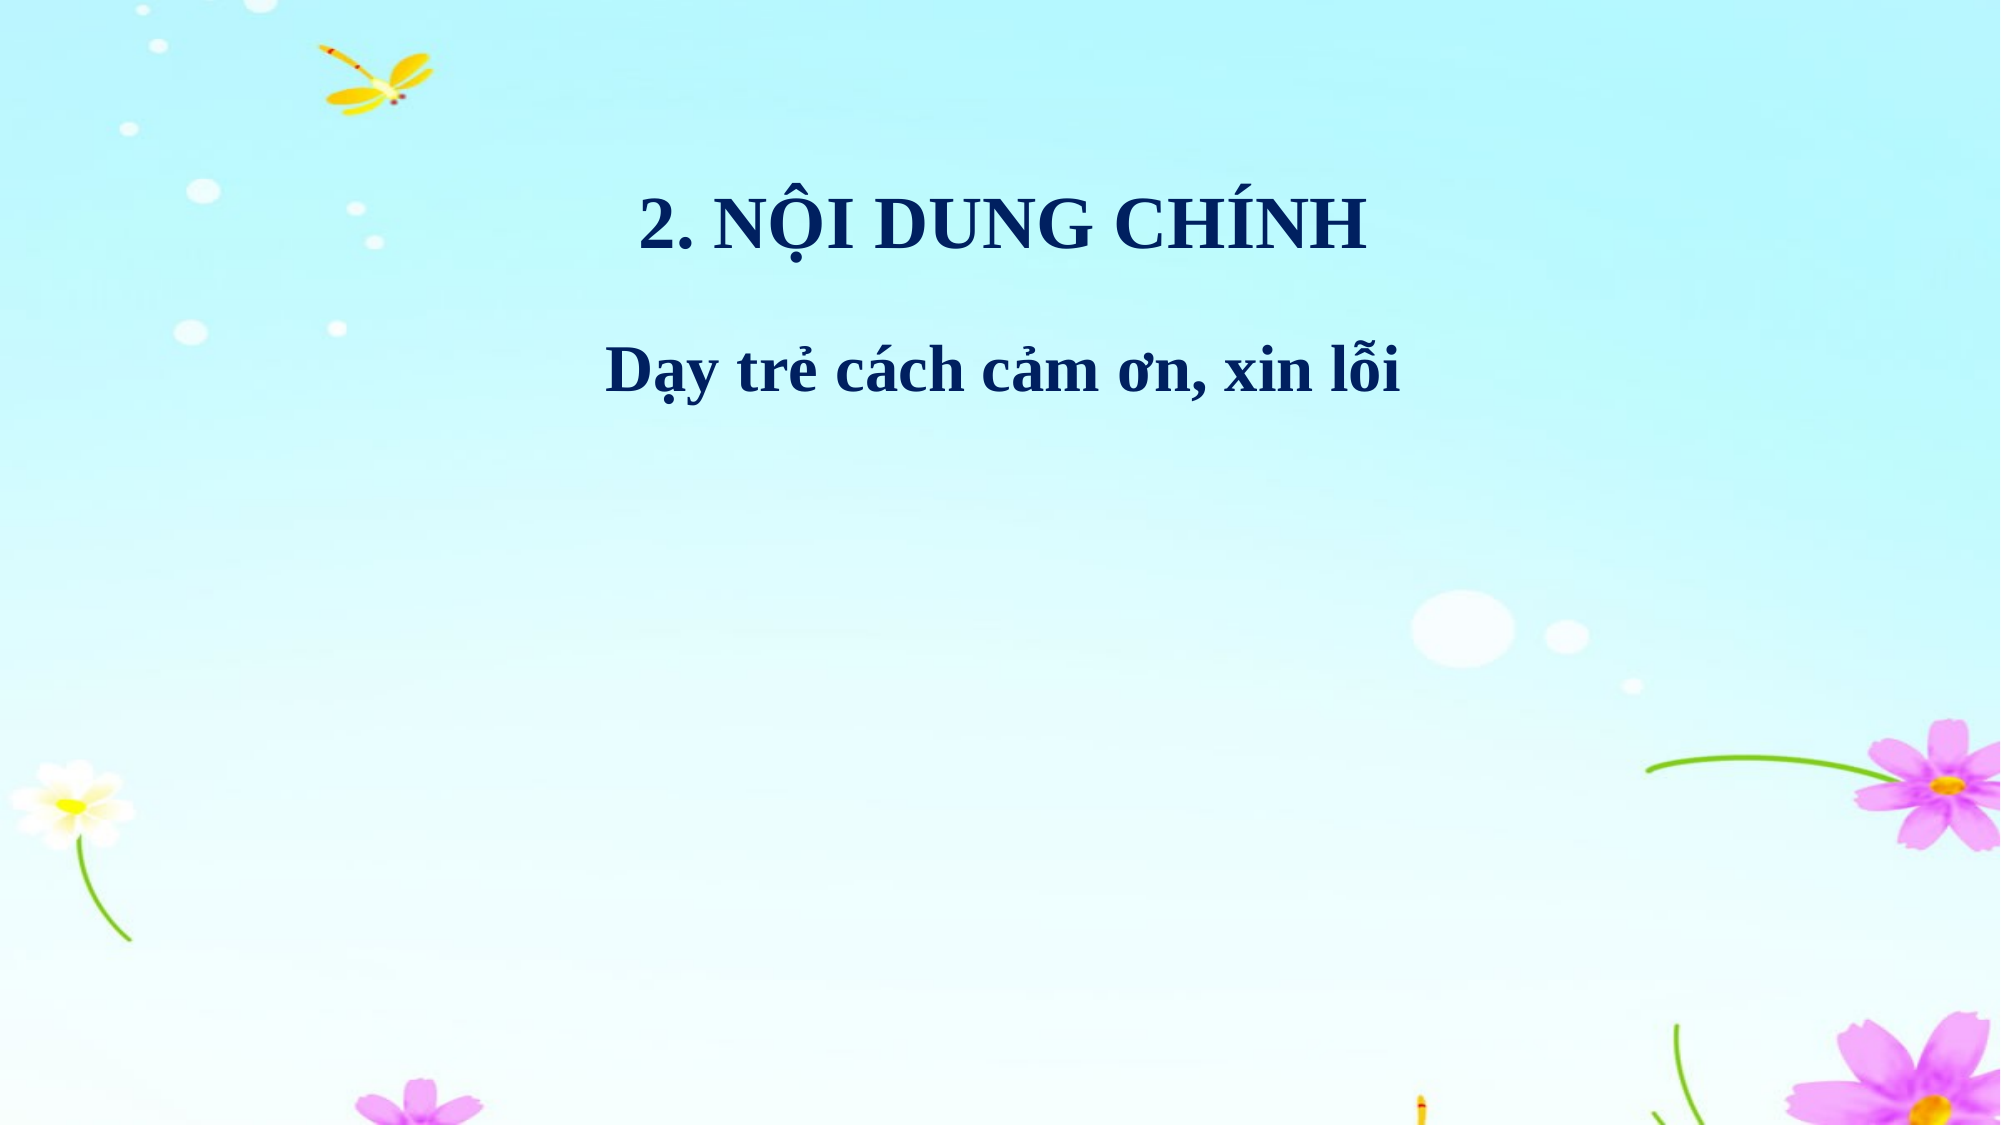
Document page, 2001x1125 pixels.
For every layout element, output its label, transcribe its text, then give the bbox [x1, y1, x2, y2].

picture [0, 0, 2001, 1125]
title 2. NỘI DUNG CHÍNH [328, 125, 1679, 313]
list Dạy trẻ cách cảm ơn, xin lỗi [328, 316, 1679, 1060]
